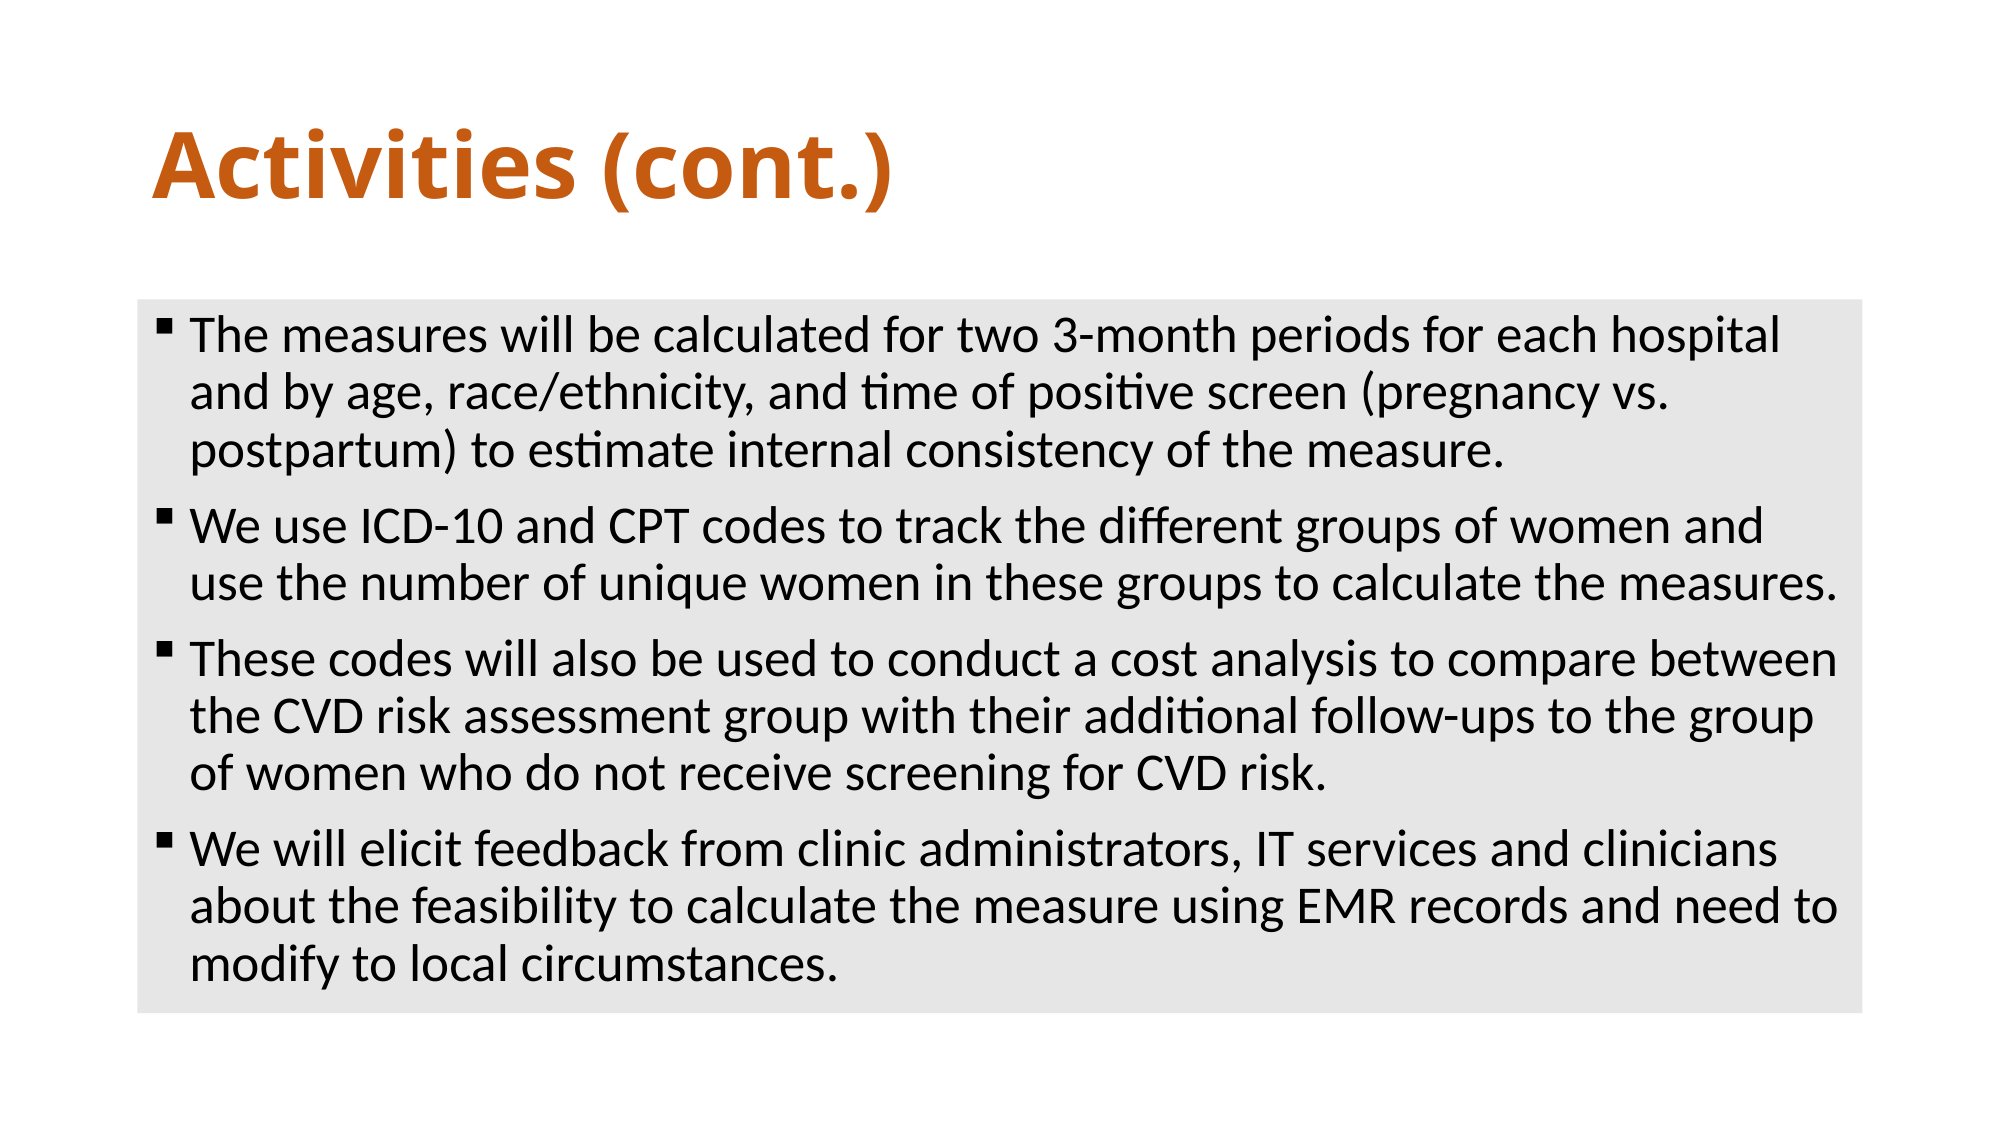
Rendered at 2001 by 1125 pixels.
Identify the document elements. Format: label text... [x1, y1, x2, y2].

title Activities (cont.) [137, 59, 1863, 278]
list The measures will be calculated for two 3-month periods for each hospital and by age, race/ethnicity, and time of positive screen (pregnancy vs. postpartum) to estimate internal consistency of the measure. We use ICD-10 and CPT codes to track the different groups of women and use the number of unique women in these groups to calculate the measures. These codes will also be used to conduct a cost analysis to compare between the CVD risk assessment group with their additional follow-ups to the group of women who do not receive screening for CVD risk. We will elicit feedback from clinic administrators, IT services and clinicians about the feasibility to calculate the measure using EMR records and need to modify to local circumstances. [137, 299, 1863, 1014]
